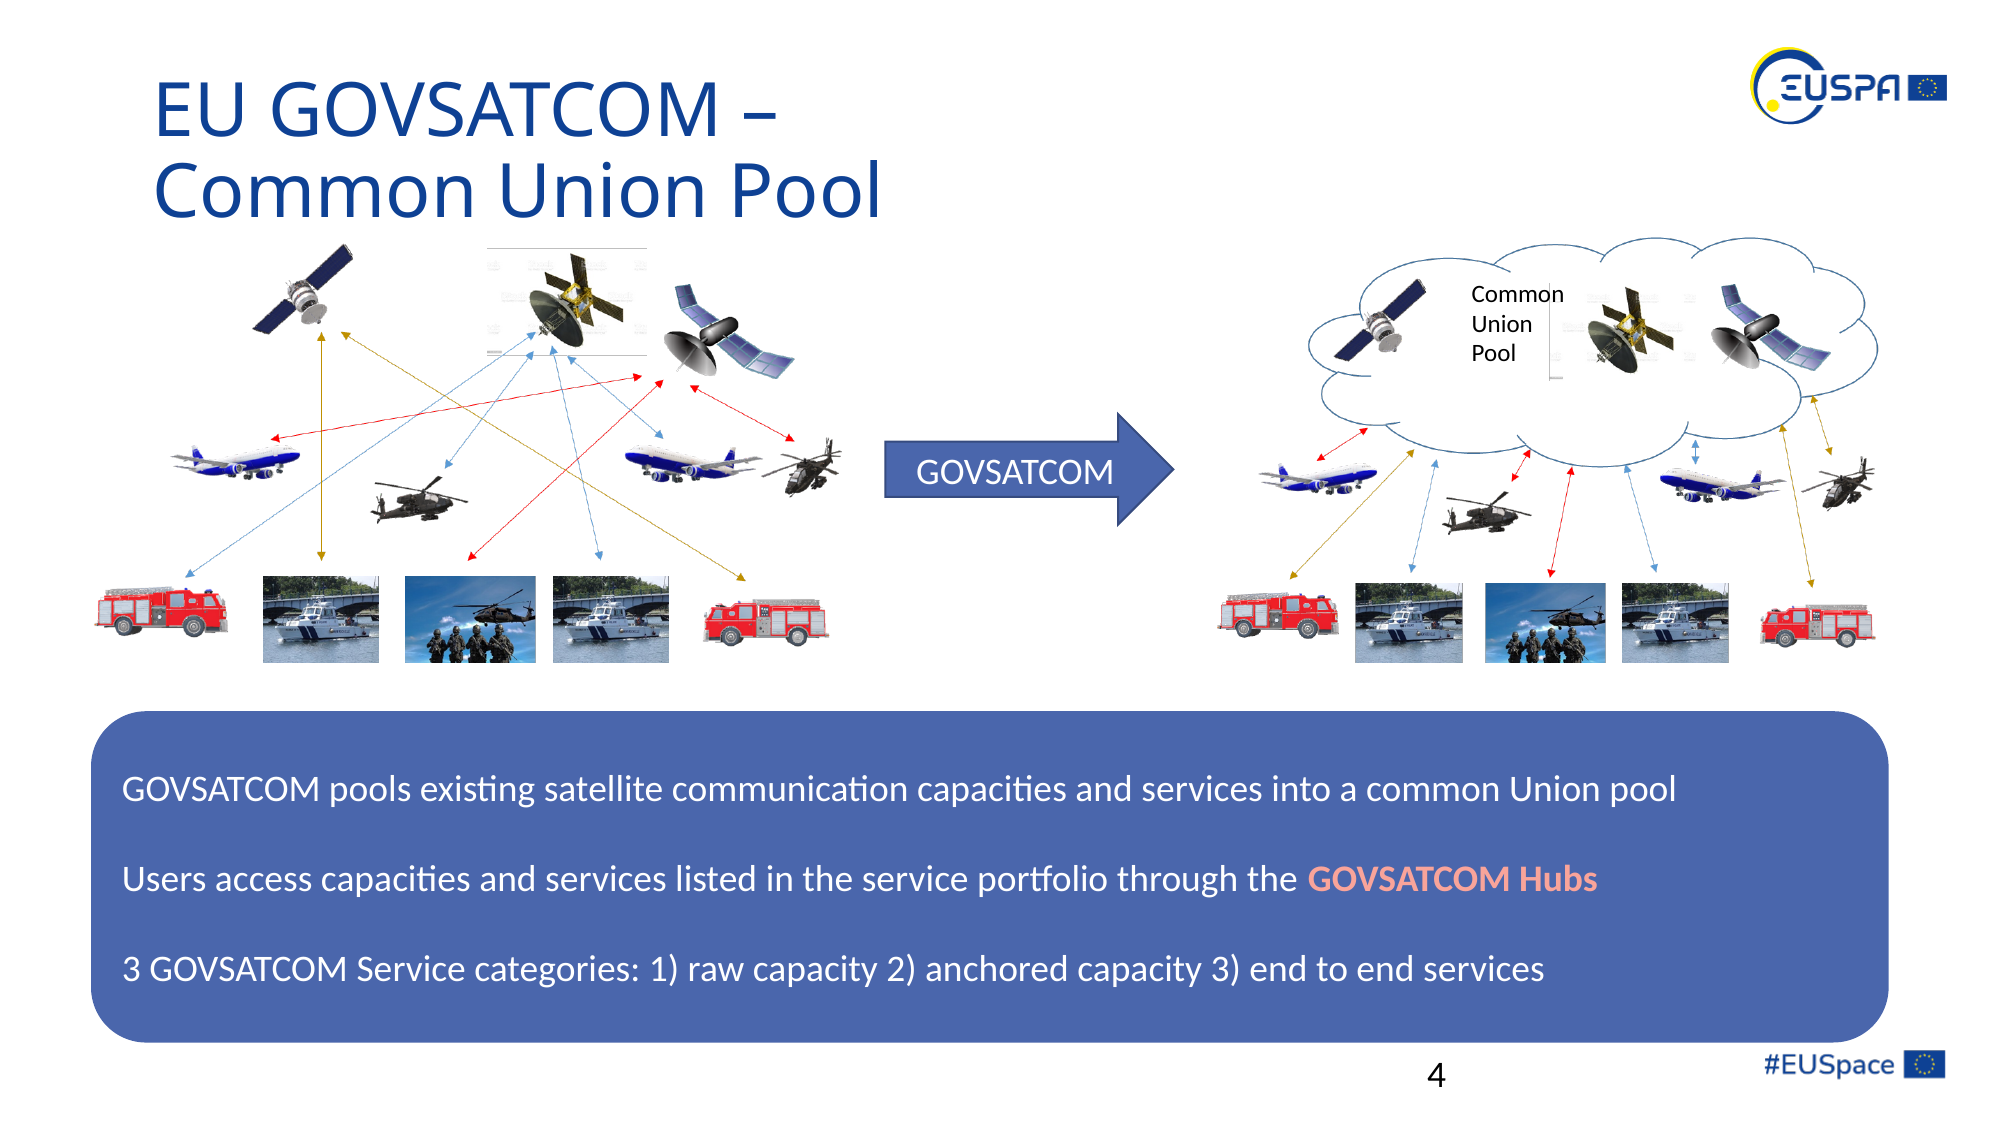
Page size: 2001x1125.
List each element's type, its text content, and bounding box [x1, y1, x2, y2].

picture [1744, 1015, 1967, 1112]
title EU GOVSATCOM – Common Union Pool [137, 53, 1270, 252]
text_box GOVSATCOM pools existing satellite communication capacities and services into a common Union pool Users access capacities and services listed in the service portfolio through the GOVSATCOM Hubs 3 GOVSATCOM Service categories: 1) raw capacity 2) anchored capacity 3) end to end services [89, 710, 1890, 1044]
text_box 4 [1412, 1042, 1863, 1103]
picture [90, 237, 857, 663]
text_box GOVSATCOM [884, 411, 1175, 528]
picture [1744, 41, 1953, 131]
picture [1214, 237, 1889, 663]
